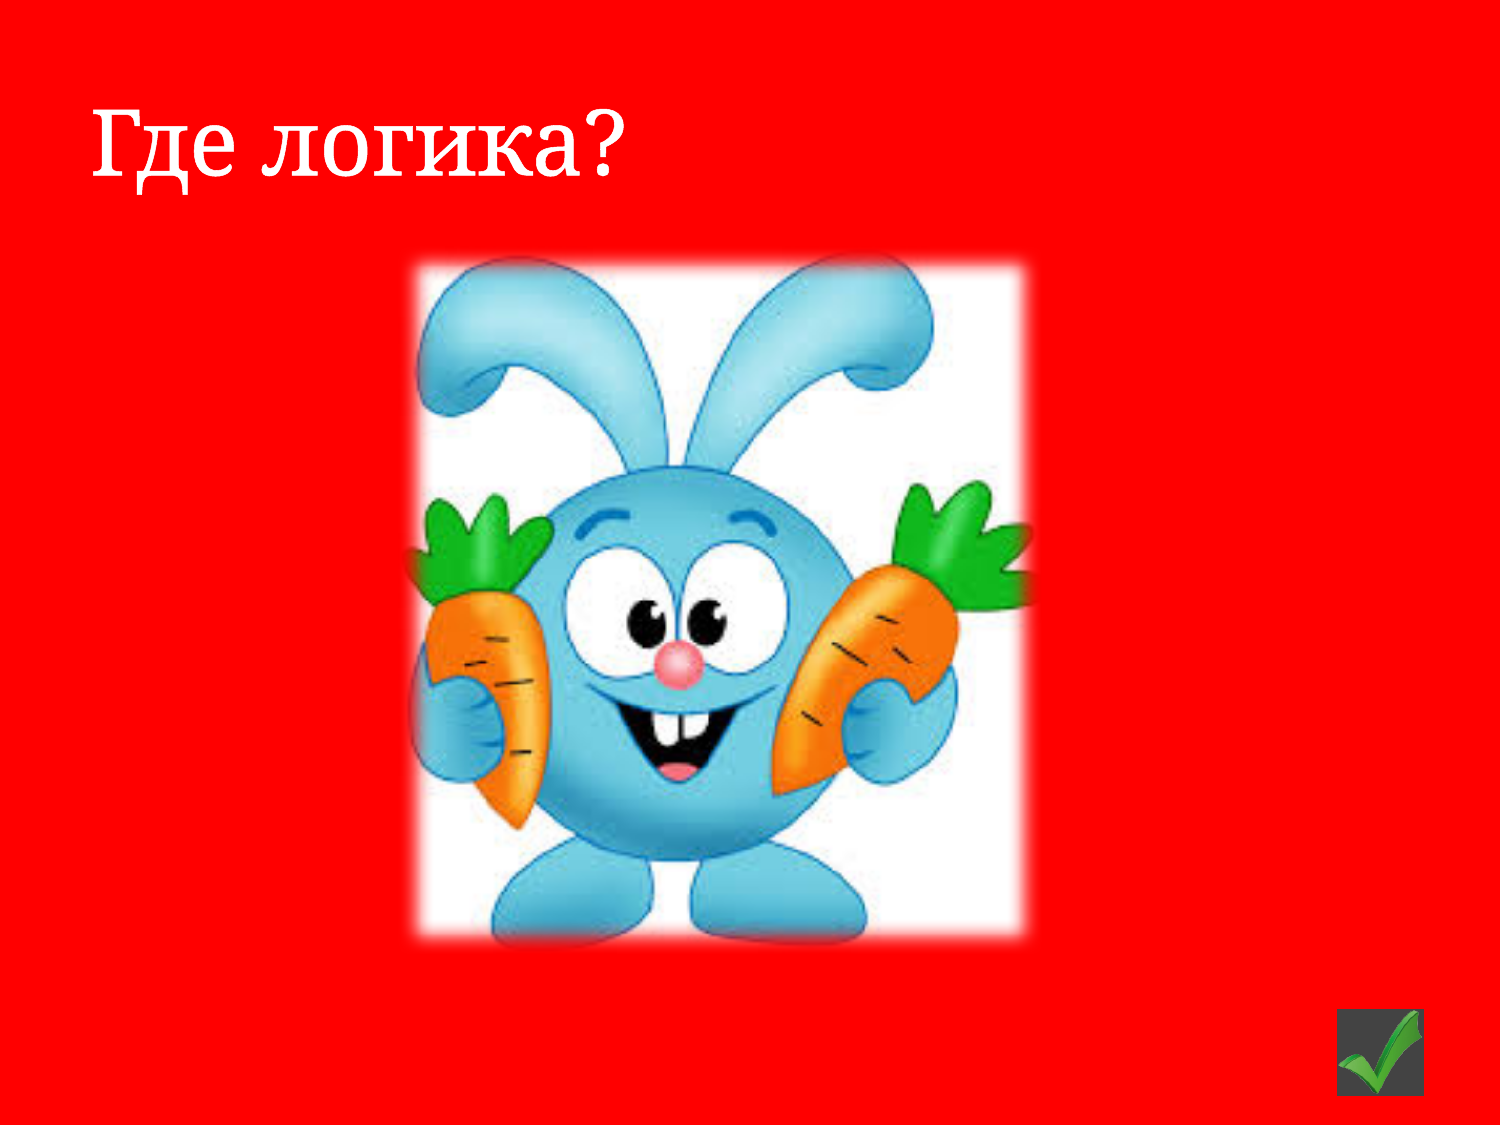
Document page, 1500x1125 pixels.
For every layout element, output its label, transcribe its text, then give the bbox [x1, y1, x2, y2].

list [398, 245, 1042, 955]
title Где логика? [75, 45, 1425, 233]
picture [1335, 1007, 1425, 1097]
